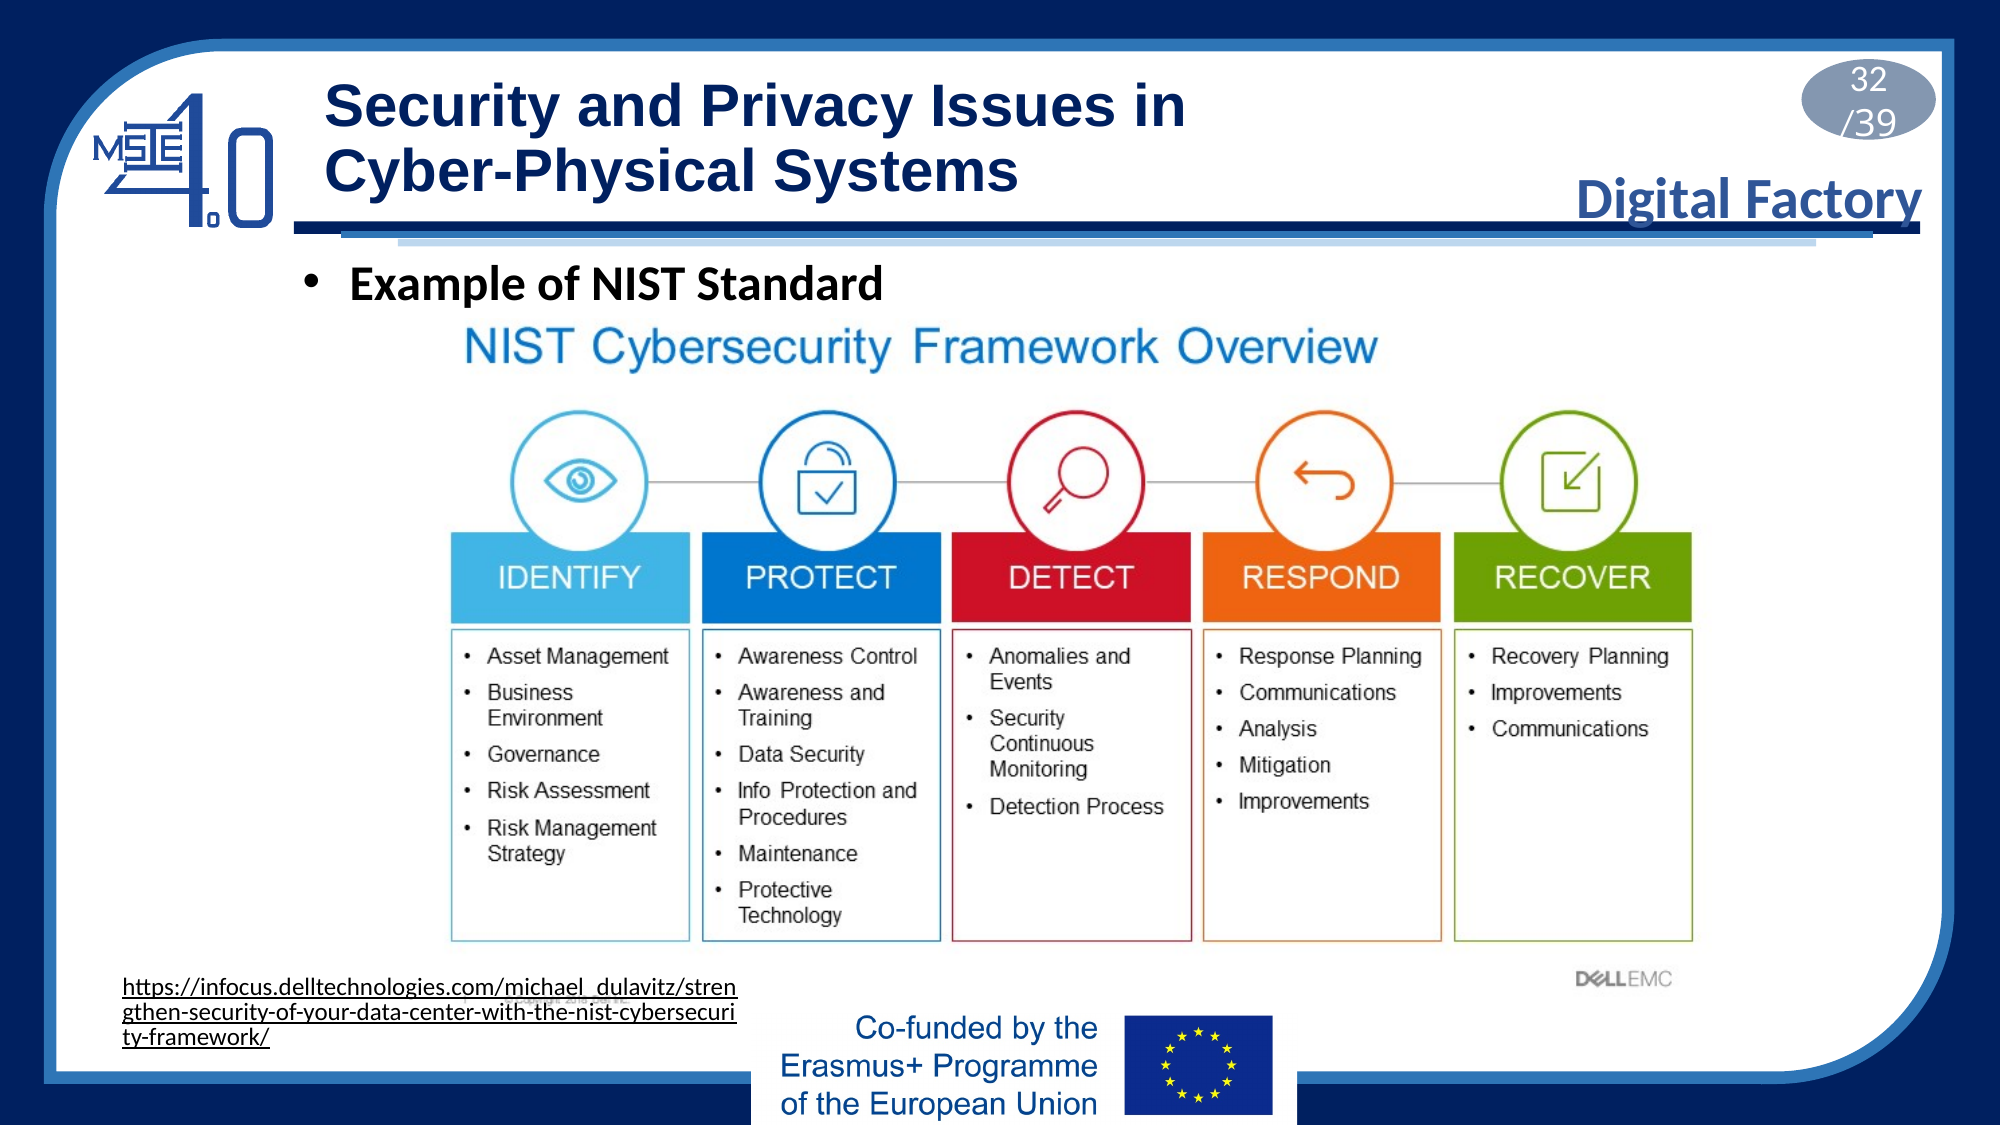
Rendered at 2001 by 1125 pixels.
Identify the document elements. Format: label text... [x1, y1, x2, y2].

text_box Digital Factory [1561, 152, 1955, 238]
text_box Example of NIST Standard [287, 242, 1358, 318]
text_box 32/39 [1800, 58, 1937, 141]
title Security and Privacy Issues in Cyber-Physical Systems [309, 66, 1307, 213]
text_box https://infocus.delltechnologies.com/michael_dulavitz/strengthen-security-of-your-data-center-with-the-nist-cybersecurity-framework/ [107, 962, 423, 1008]
picture [423, 318, 1712, 1125]
